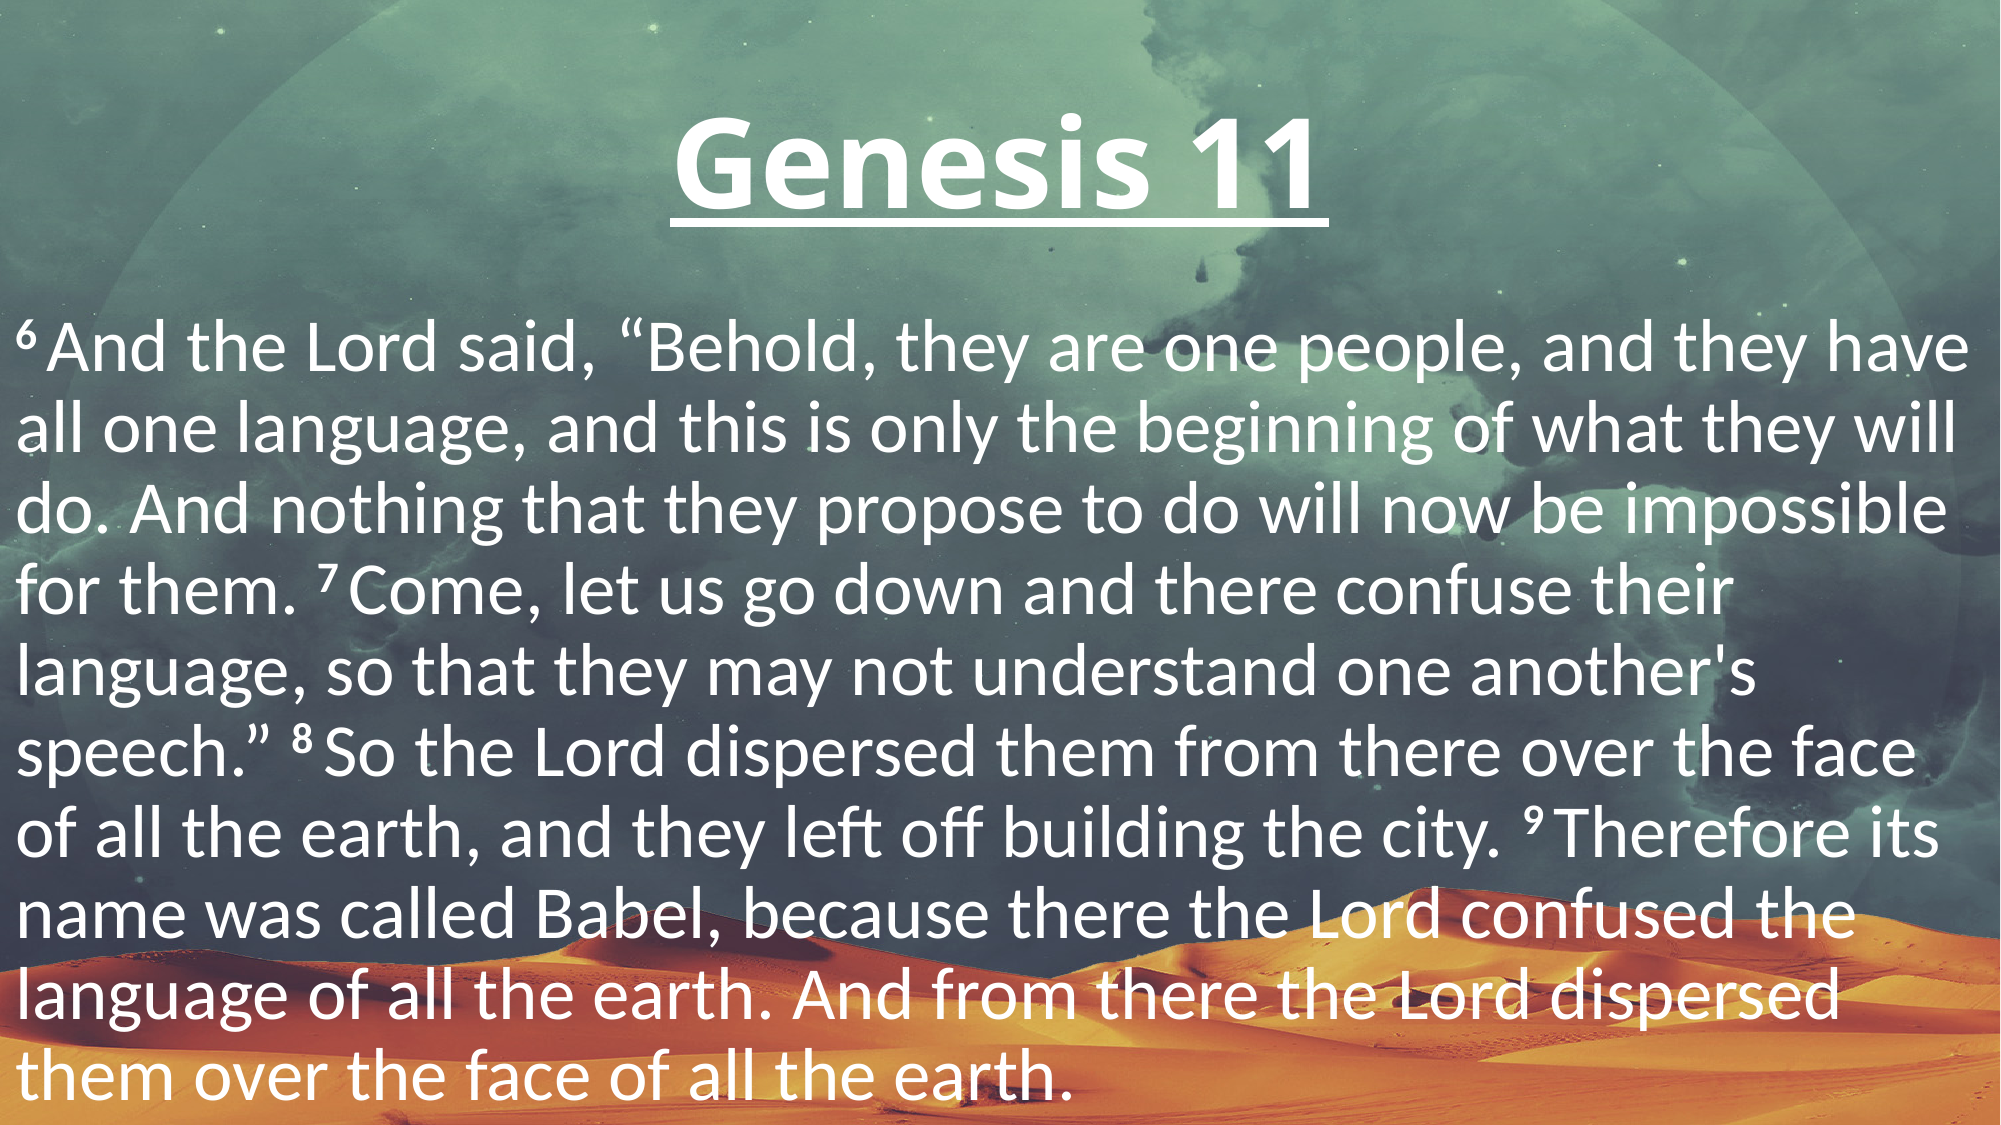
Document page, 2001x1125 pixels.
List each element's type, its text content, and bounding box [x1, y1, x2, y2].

picture [0, 0, 2001, 1125]
title Genesis 11 [137, 59, 1863, 278]
list 6 And the Lord said, “Behold, they are one people, and they have all one language, and this is only the beginning of what they will do. And nothing that they propose to do will now be impossible for them. 7 Come, let us go down and there confuse their language, so that they may not understand one another's speech.” 8 So the Lord dispersed them from there over the face of all the earth, and they left off building the city. 9 Therefore its name was called Babel, because there the Lord confused the language of all the earth. And from there the Lord dispersed them over the face of all the earth. [0, 299, 2000, 1125]
